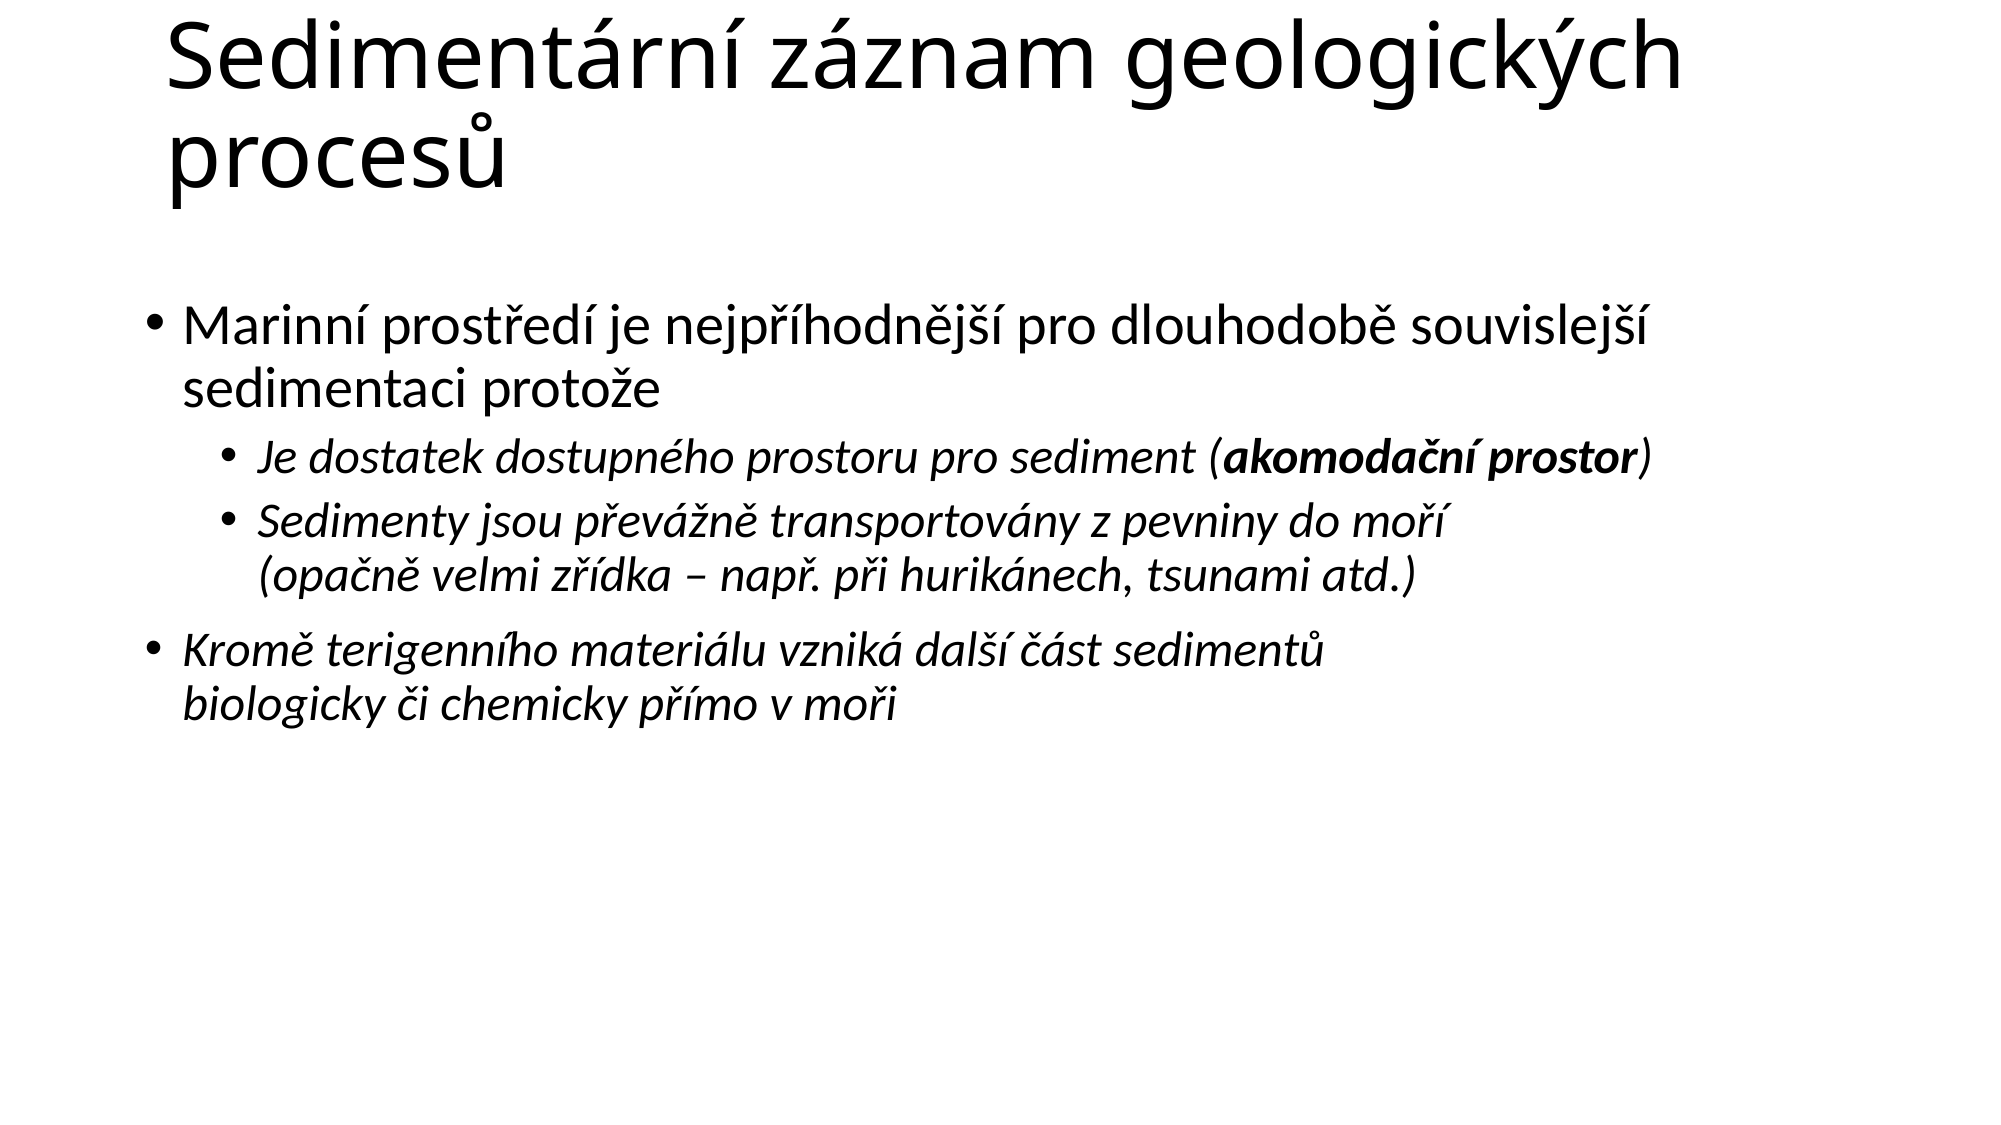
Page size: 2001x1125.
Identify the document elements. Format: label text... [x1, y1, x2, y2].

title Sedimentární záznam geologických procesů [150, 0, 1876, 218]
list Marinní prostředí je nejpříhodnější pro dlouhodobě souvislejší sedimentaci protože Je dostatek dostupného prostoru pro sediment (akomodační prostor) Sedimenty jsou převážně transportovány z pevniny do moří (opačně velmi zřídka – např. při hurikánech, tsunami atd.) Kromě terigenního materiálu vzniká další část sedimentů biologicky či chemicky přímo v moři [129, 286, 1767, 1039]
